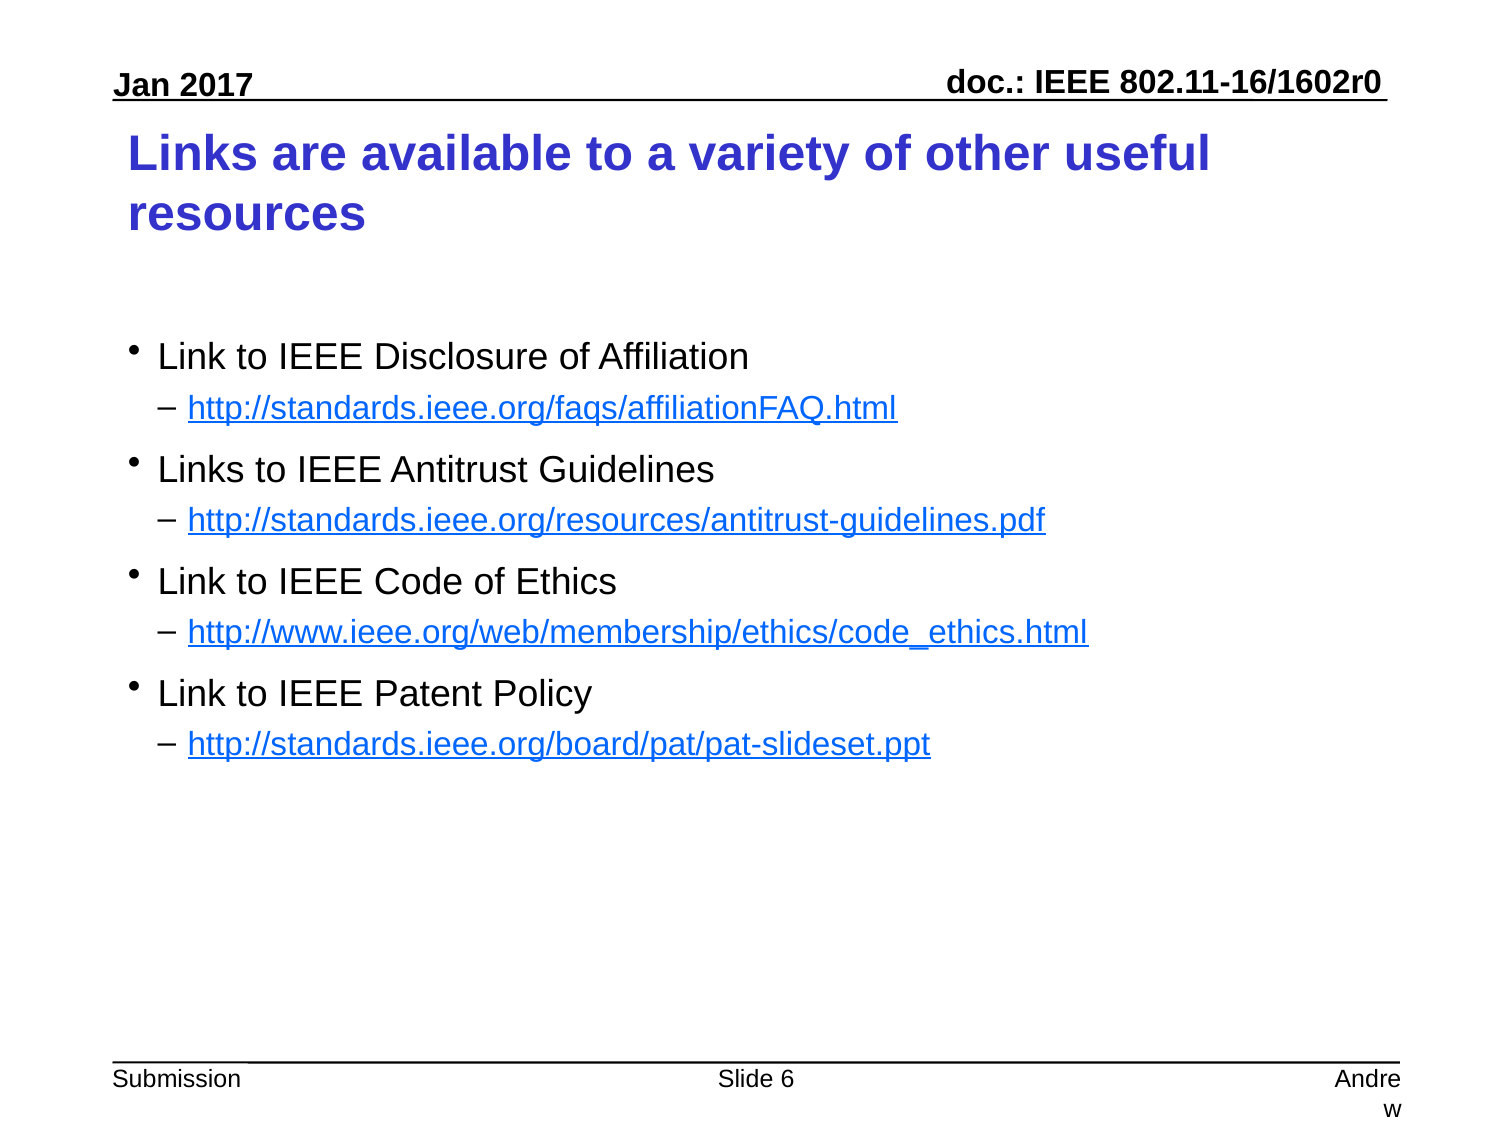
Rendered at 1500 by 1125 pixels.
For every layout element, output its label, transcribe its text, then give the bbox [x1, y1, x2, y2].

footer Andrew Myles, Cisco [1320, 1061, 1402, 1093]
title Links are available to a variety of other useful resources [112, 112, 1388, 288]
list Link to IEEE Disclosure of Affiliation http://standards.ieee.org/faqs/affiliationFAQ.html Links to IEEE Antitrust Guidelines http://standards.ieee.org/resources/antitrust-guidelines.pdf Link to IEEE Code of Ethics http://www.ieee.org/web/membership/ethics/code_ethics.html Link to IEEE Patent Policy http://standards.ieee.org/board/pat/pat-slideset.ppt [112, 324, 1388, 1000]
slide_number Slide 6 [709, 1061, 803, 1093]
